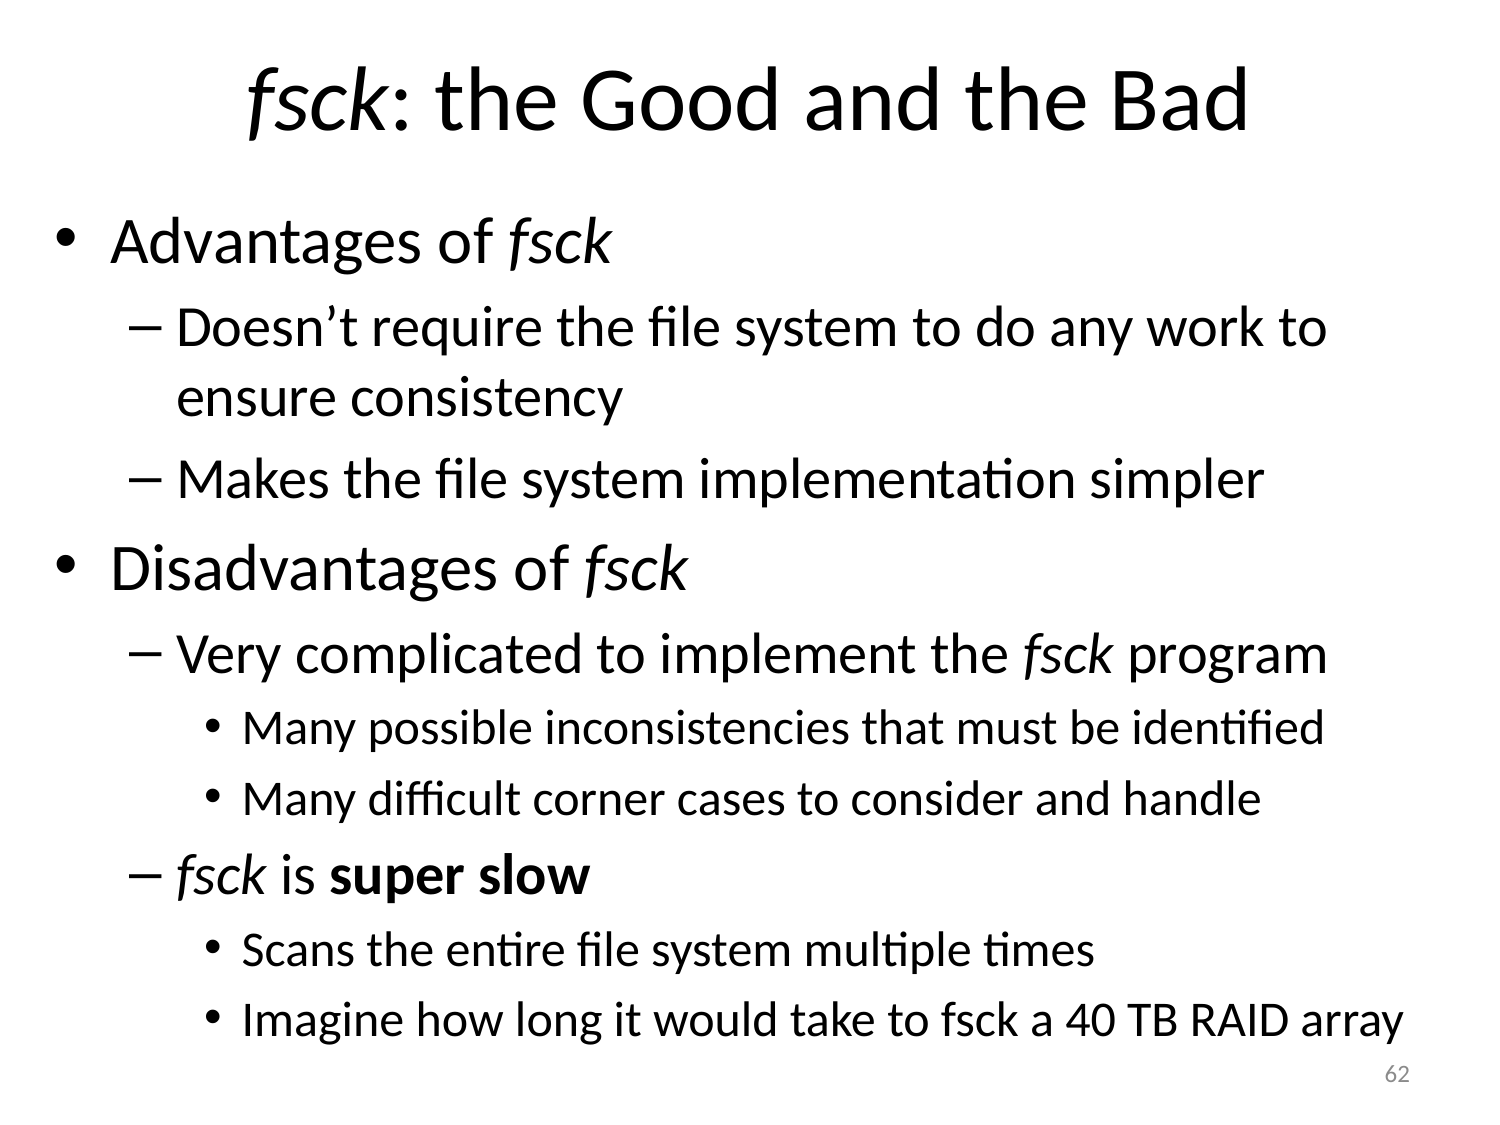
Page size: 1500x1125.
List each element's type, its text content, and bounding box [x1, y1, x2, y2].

list Advantages of fsck Doesn’t require the file system to do any work to ensure consistency Makes the file system implementation simpler Disadvantages of fsck Very complicated to implement the fsck program Many possible inconsistencies that must be identified Many difficult corner cases to consider and handle fsck is super slow Scans the entire file system multiple times Imagine how long it would take to fsck a 40 TB RAID array [39, 189, 1463, 1125]
title fsck: the Good and the Bad [75, 0, 1425, 188]
slide_number 62 [1074, 1042, 1425, 1103]
